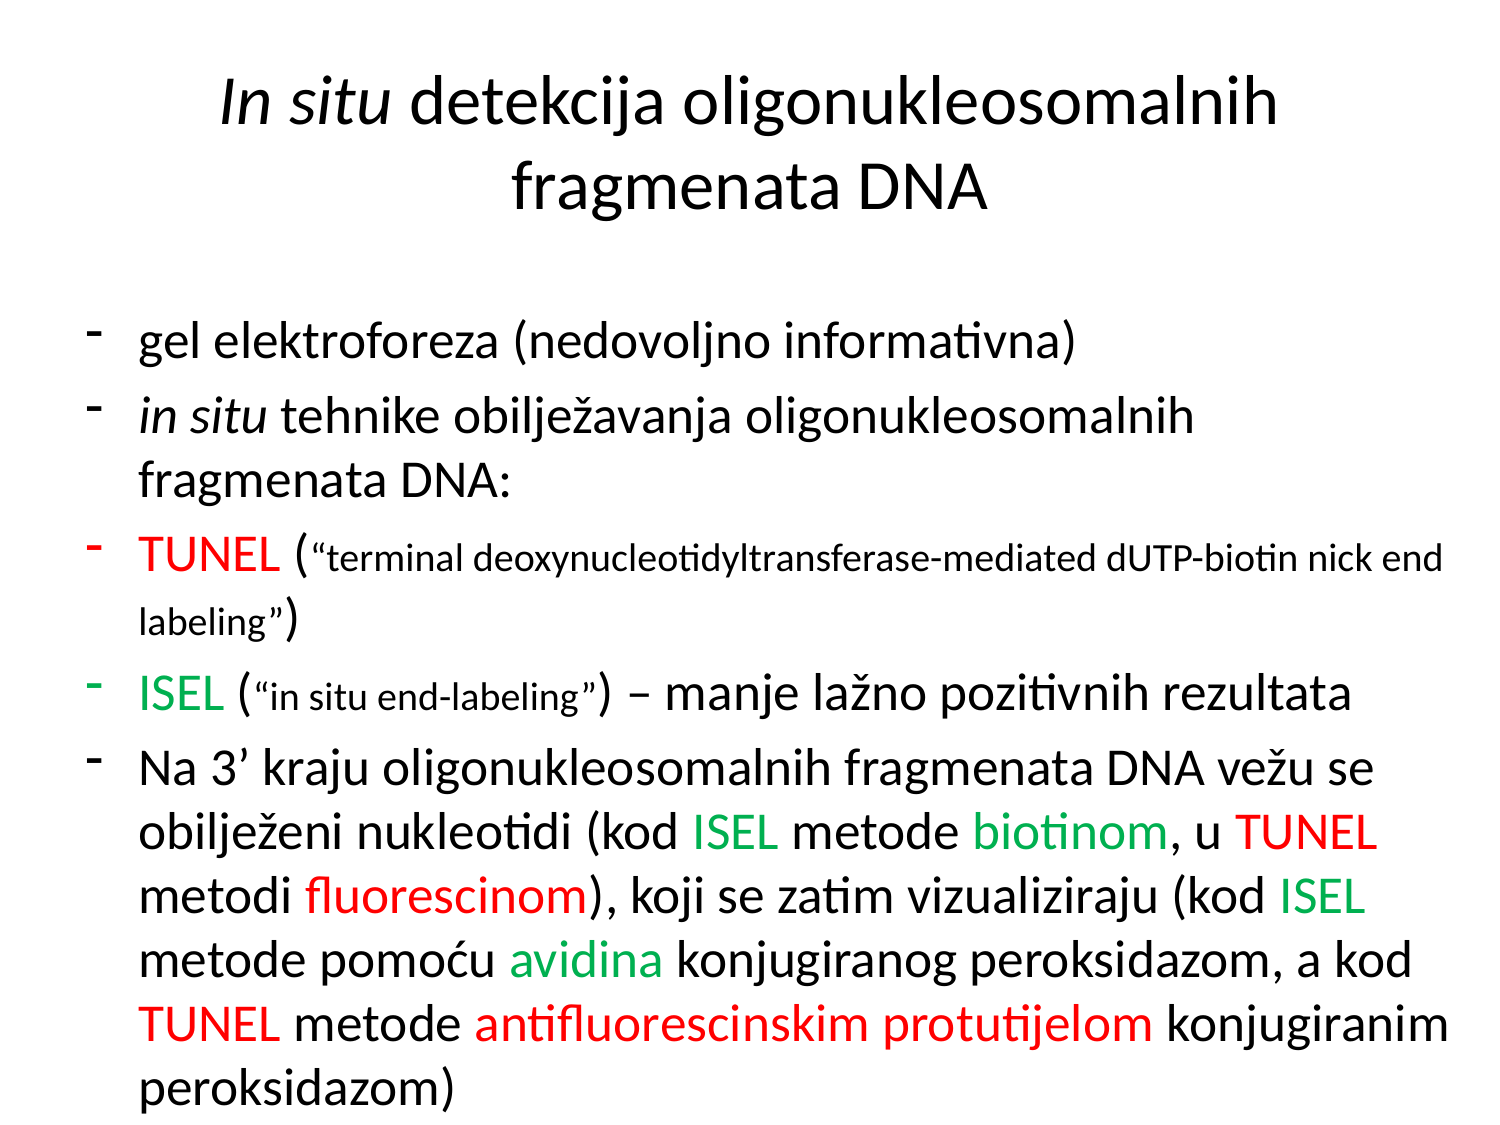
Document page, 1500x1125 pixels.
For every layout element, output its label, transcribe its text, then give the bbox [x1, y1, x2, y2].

title In situ detekcija oligonukleosomalnih fragmenata DNA [75, 45, 1425, 233]
list gel elektroforeza (nedovoljno informativna) in situ tehnike obilježavanja oligonukleosomalnih fragmenata DNA: TUNEL (“terminal deoxynucleotidyltransferase-mediated dUTP-biotin nick end labeling”) ISEL (“in situ end-labeling”) – manje lažno pozitivnih rezultata Na 3’ kraju oligonukleosomalnih fragmenata DNA vežu se obilježeni nukleotidi (kod ISEL metode biotinom, u TUNEL metodi fluorescinom), koji se zatim vizualiziraju (kod ISEL metode pomoću avidina konjugiranog peroksidazom, a kod TUNEL metode antifluorescinskim protutijelom konjugiranim peroksidazom) [70, 297, 1471, 1125]
